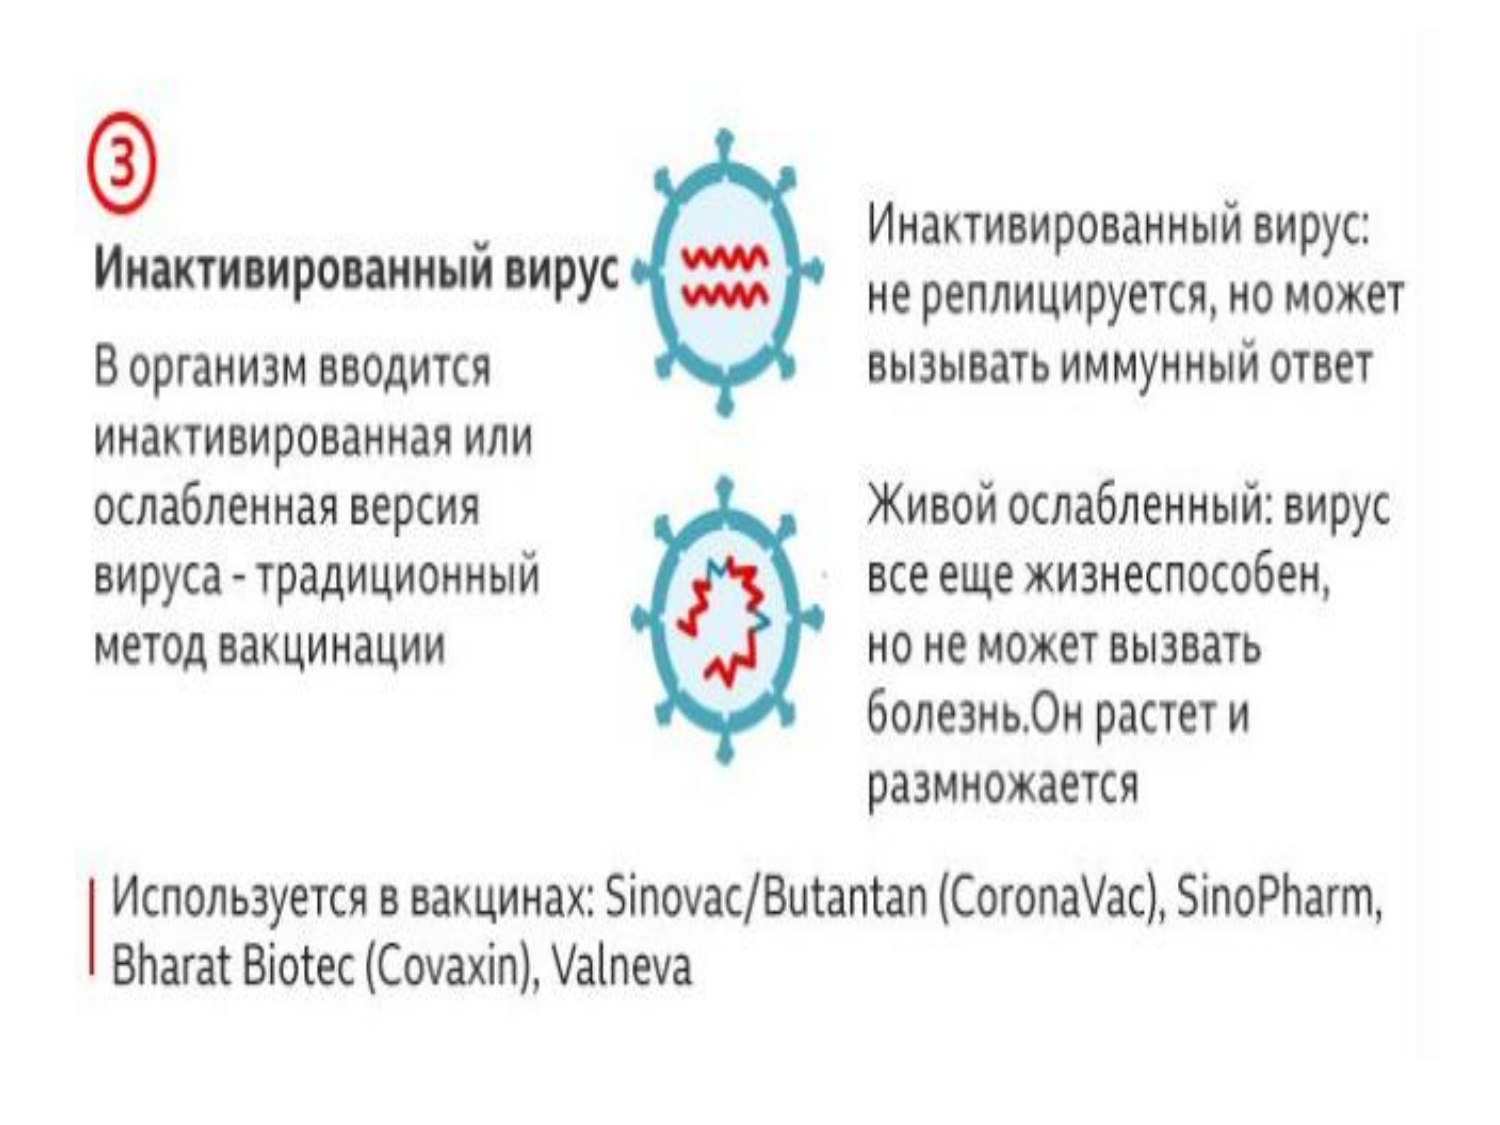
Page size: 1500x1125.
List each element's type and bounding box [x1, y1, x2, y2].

list [74, 30, 1439, 1059]
